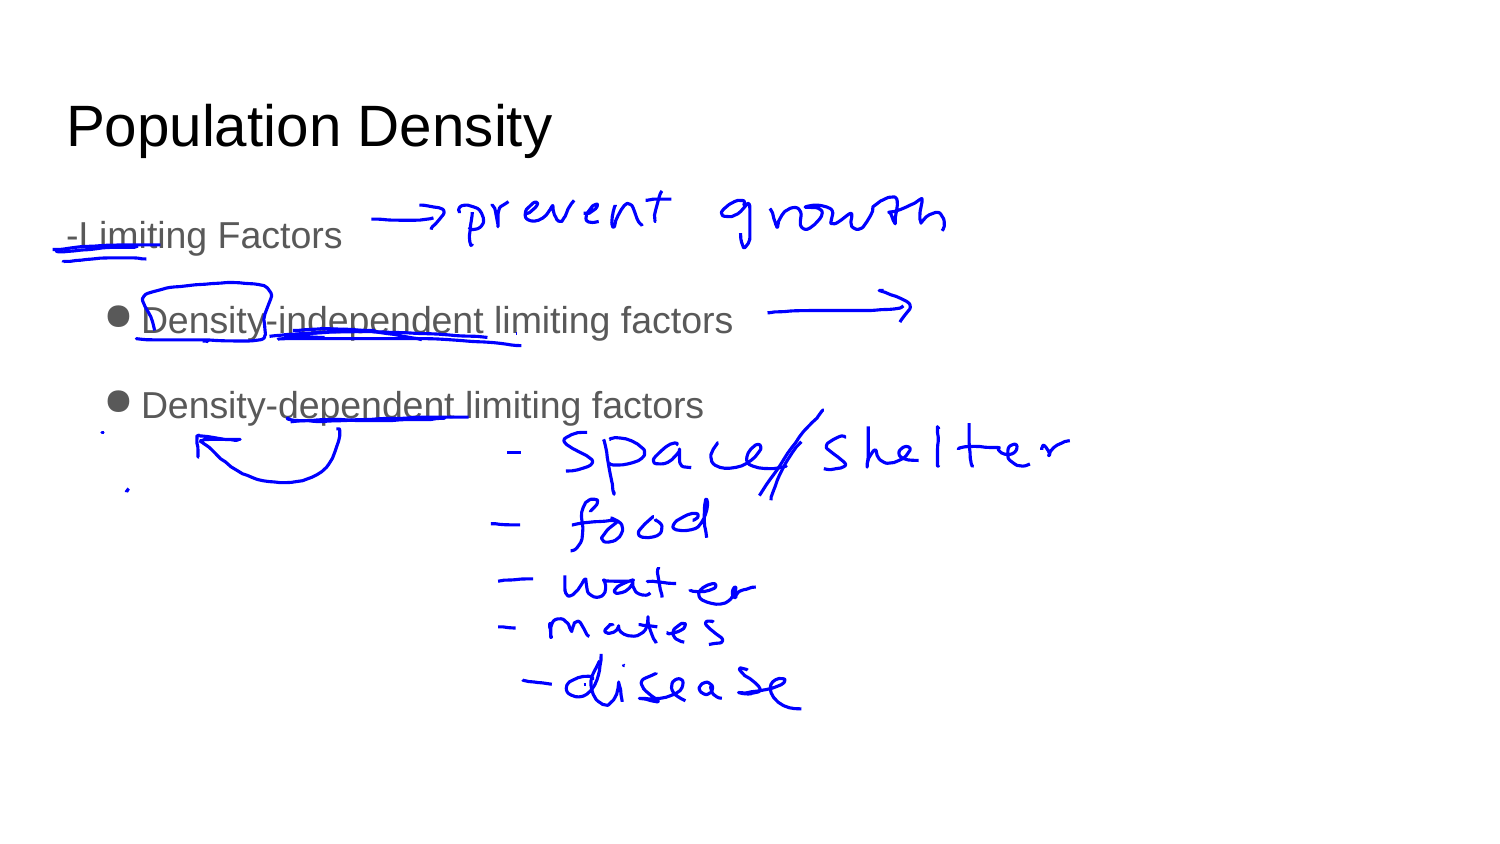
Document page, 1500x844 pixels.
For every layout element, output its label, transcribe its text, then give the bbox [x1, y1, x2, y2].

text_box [136, 282, 522, 346]
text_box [287, 416, 469, 423]
text_box [490, 522, 521, 526]
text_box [371, 190, 672, 246]
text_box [563, 432, 787, 495]
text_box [767, 290, 911, 323]
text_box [564, 502, 757, 605]
text_box [522, 679, 552, 686]
list -Limiting Factors Density-independent limiting factors Density-dependent limiting factors [51, 189, 1449, 750]
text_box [759, 409, 1071, 501]
text_box [497, 578, 534, 582]
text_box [549, 616, 723, 645]
text_box [196, 431, 341, 484]
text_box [565, 653, 802, 710]
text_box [56, 245, 147, 263]
title Population Density [51, 72, 1449, 167]
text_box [721, 196, 945, 248]
